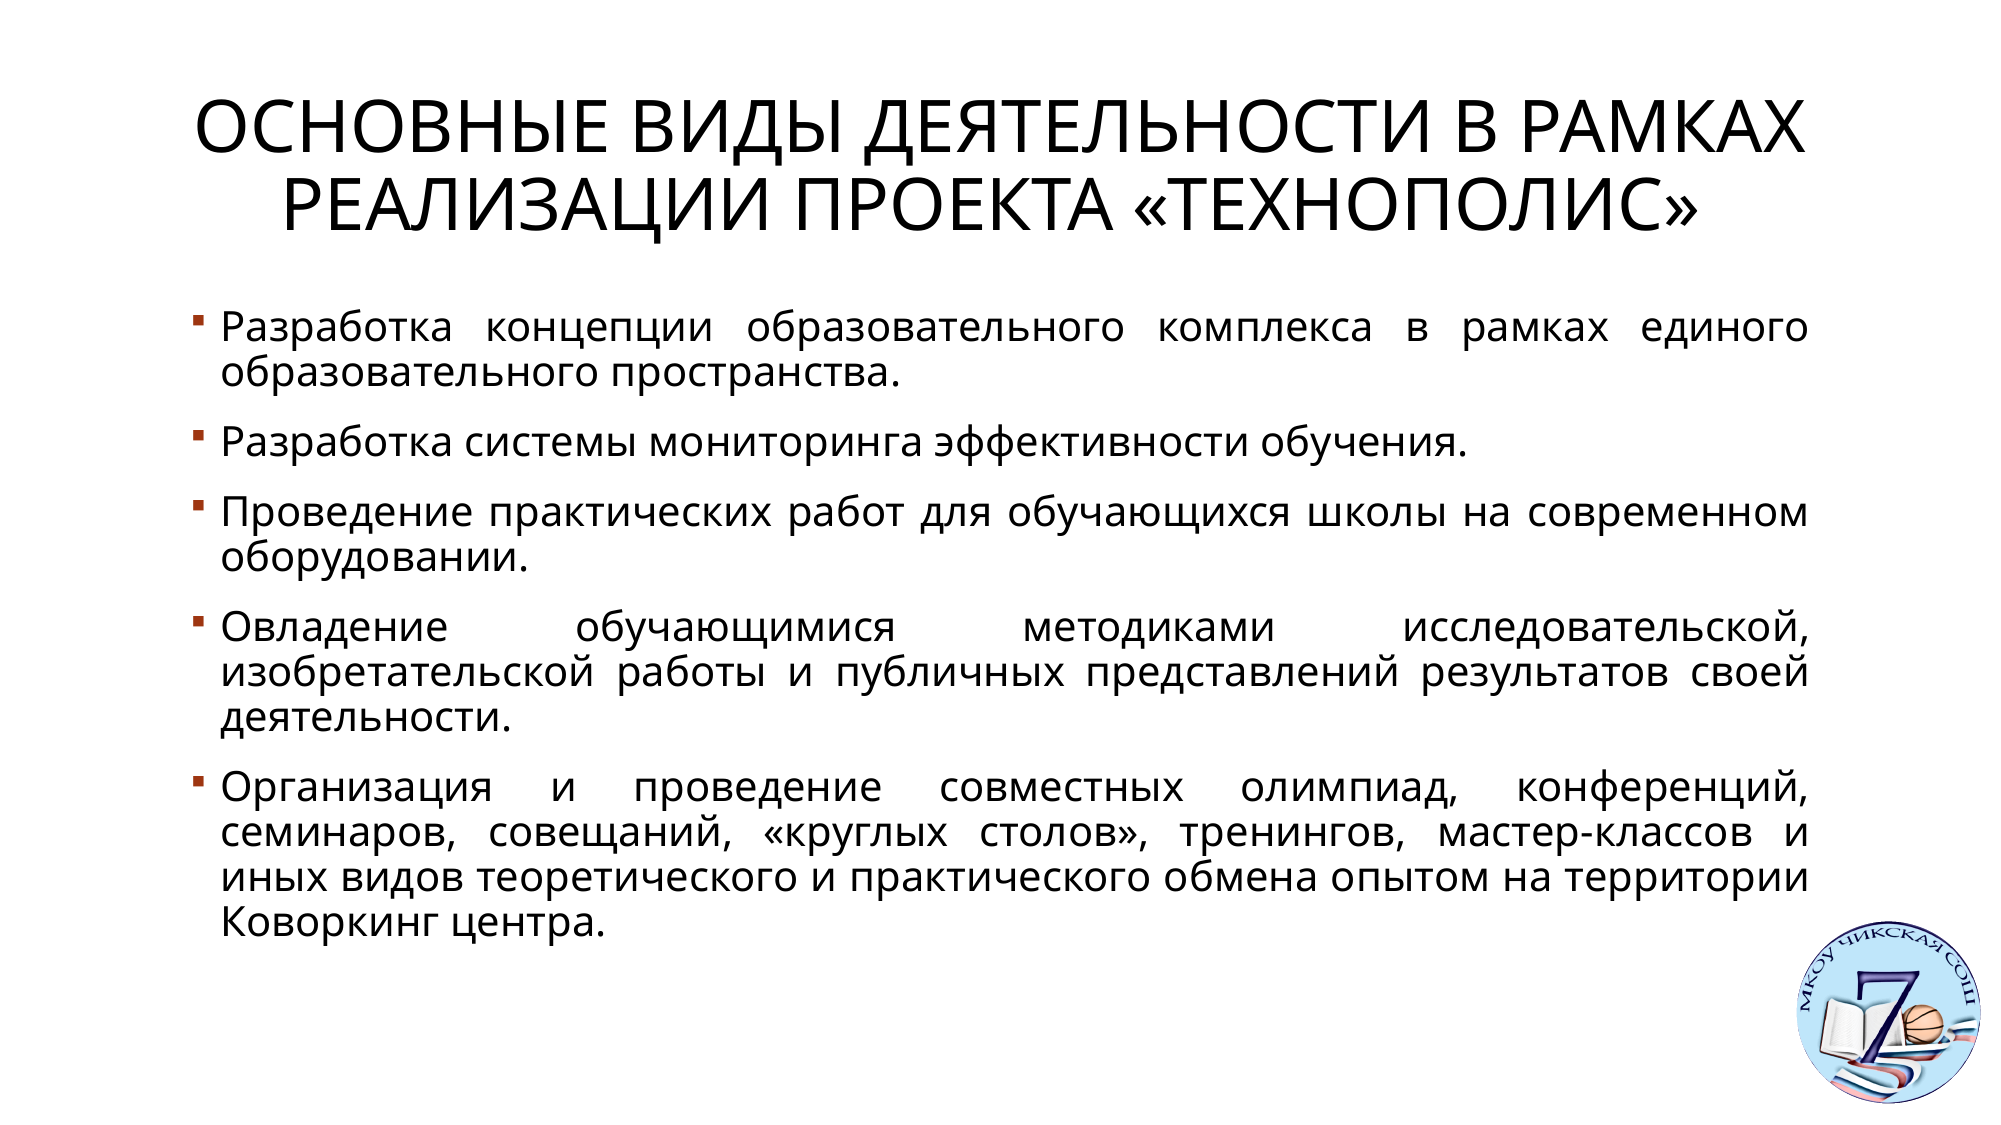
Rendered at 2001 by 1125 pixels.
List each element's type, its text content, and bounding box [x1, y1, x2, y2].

title Основные виды деятельности в рамках реализации проекта «Технополис» [175, 79, 1826, 297]
picture [1794, 919, 1983, 1106]
list Разработка концепции образовательного комплекса в рамках единого образовательного пространства. Разработка системы мониторинга эффективности обучения. Проведение практических работ для обучающихся школы на современном оборудовании. Овладение обучающимися методиками исследовательской, изобретательской работы и публичных представлений результатов своей деятельности. Организация и проведение совместных олимпиад, конференций, семинаров, совещаний, «круглых столов», тренингов, мастер-классов и иных видов теоретического и практического обмена опытом на территории Коворкинг центра. [175, 297, 1826, 963]
